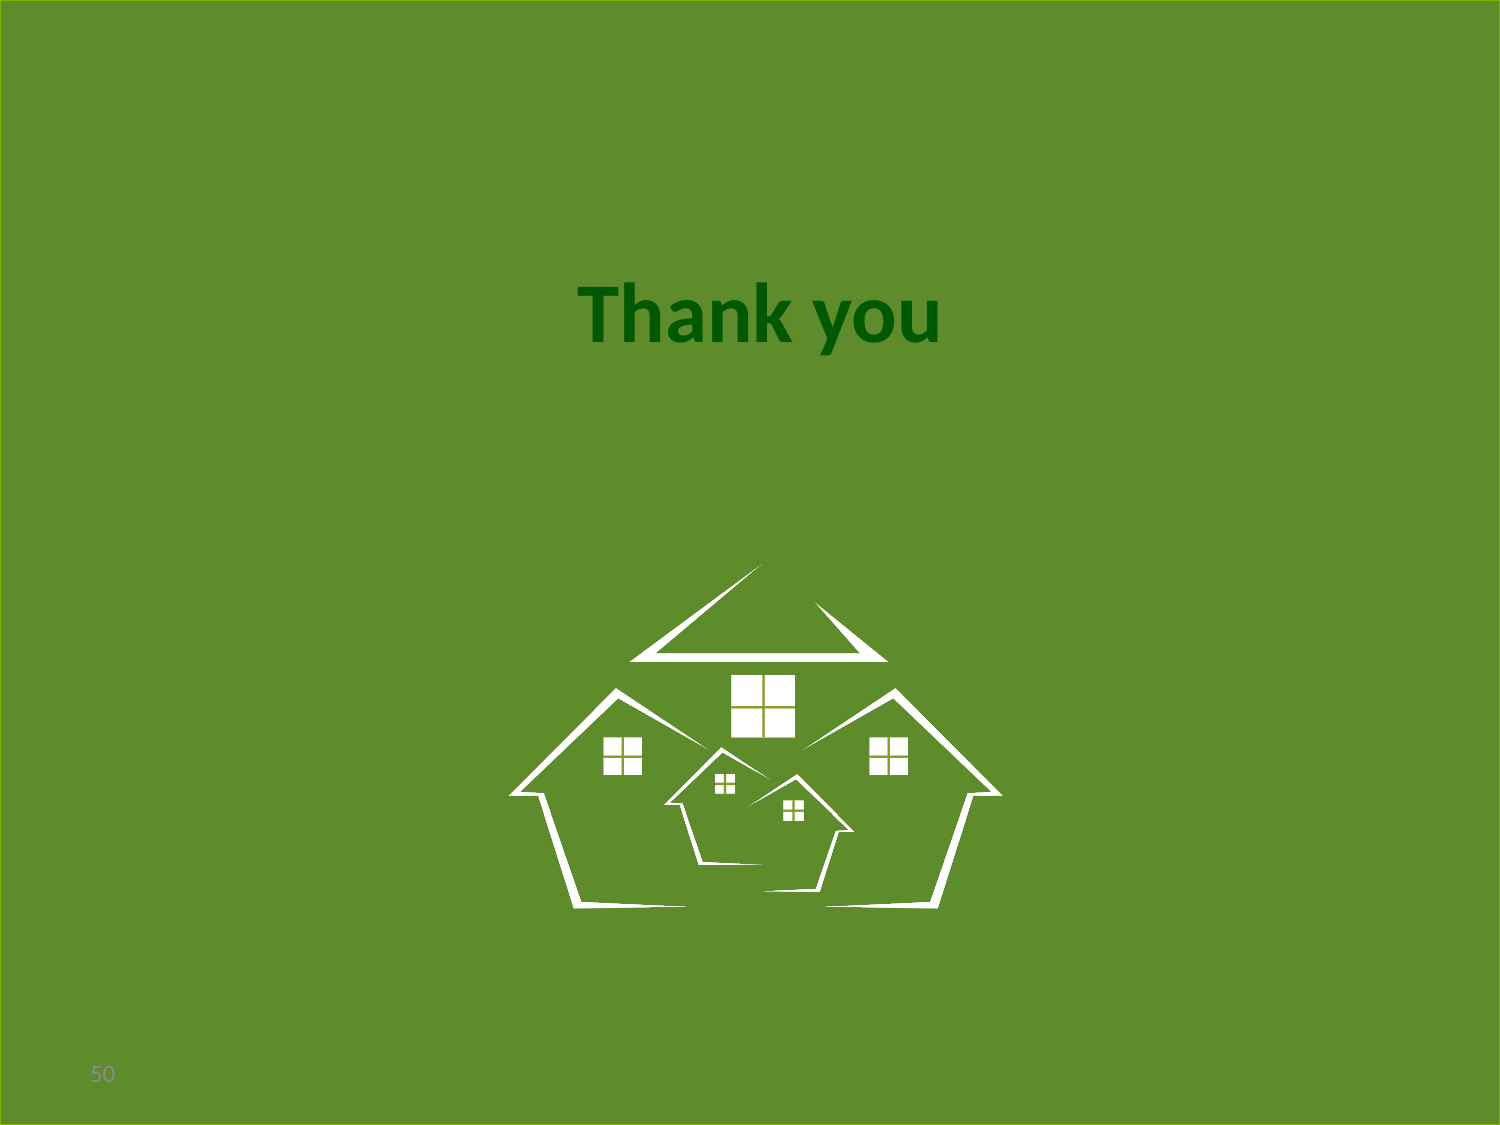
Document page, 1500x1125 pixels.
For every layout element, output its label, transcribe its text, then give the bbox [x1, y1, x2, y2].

slide_number 50 [75, 1042, 425, 1103]
list Thank you [118, 249, 1394, 367]
picture [471, 540, 1040, 952]
